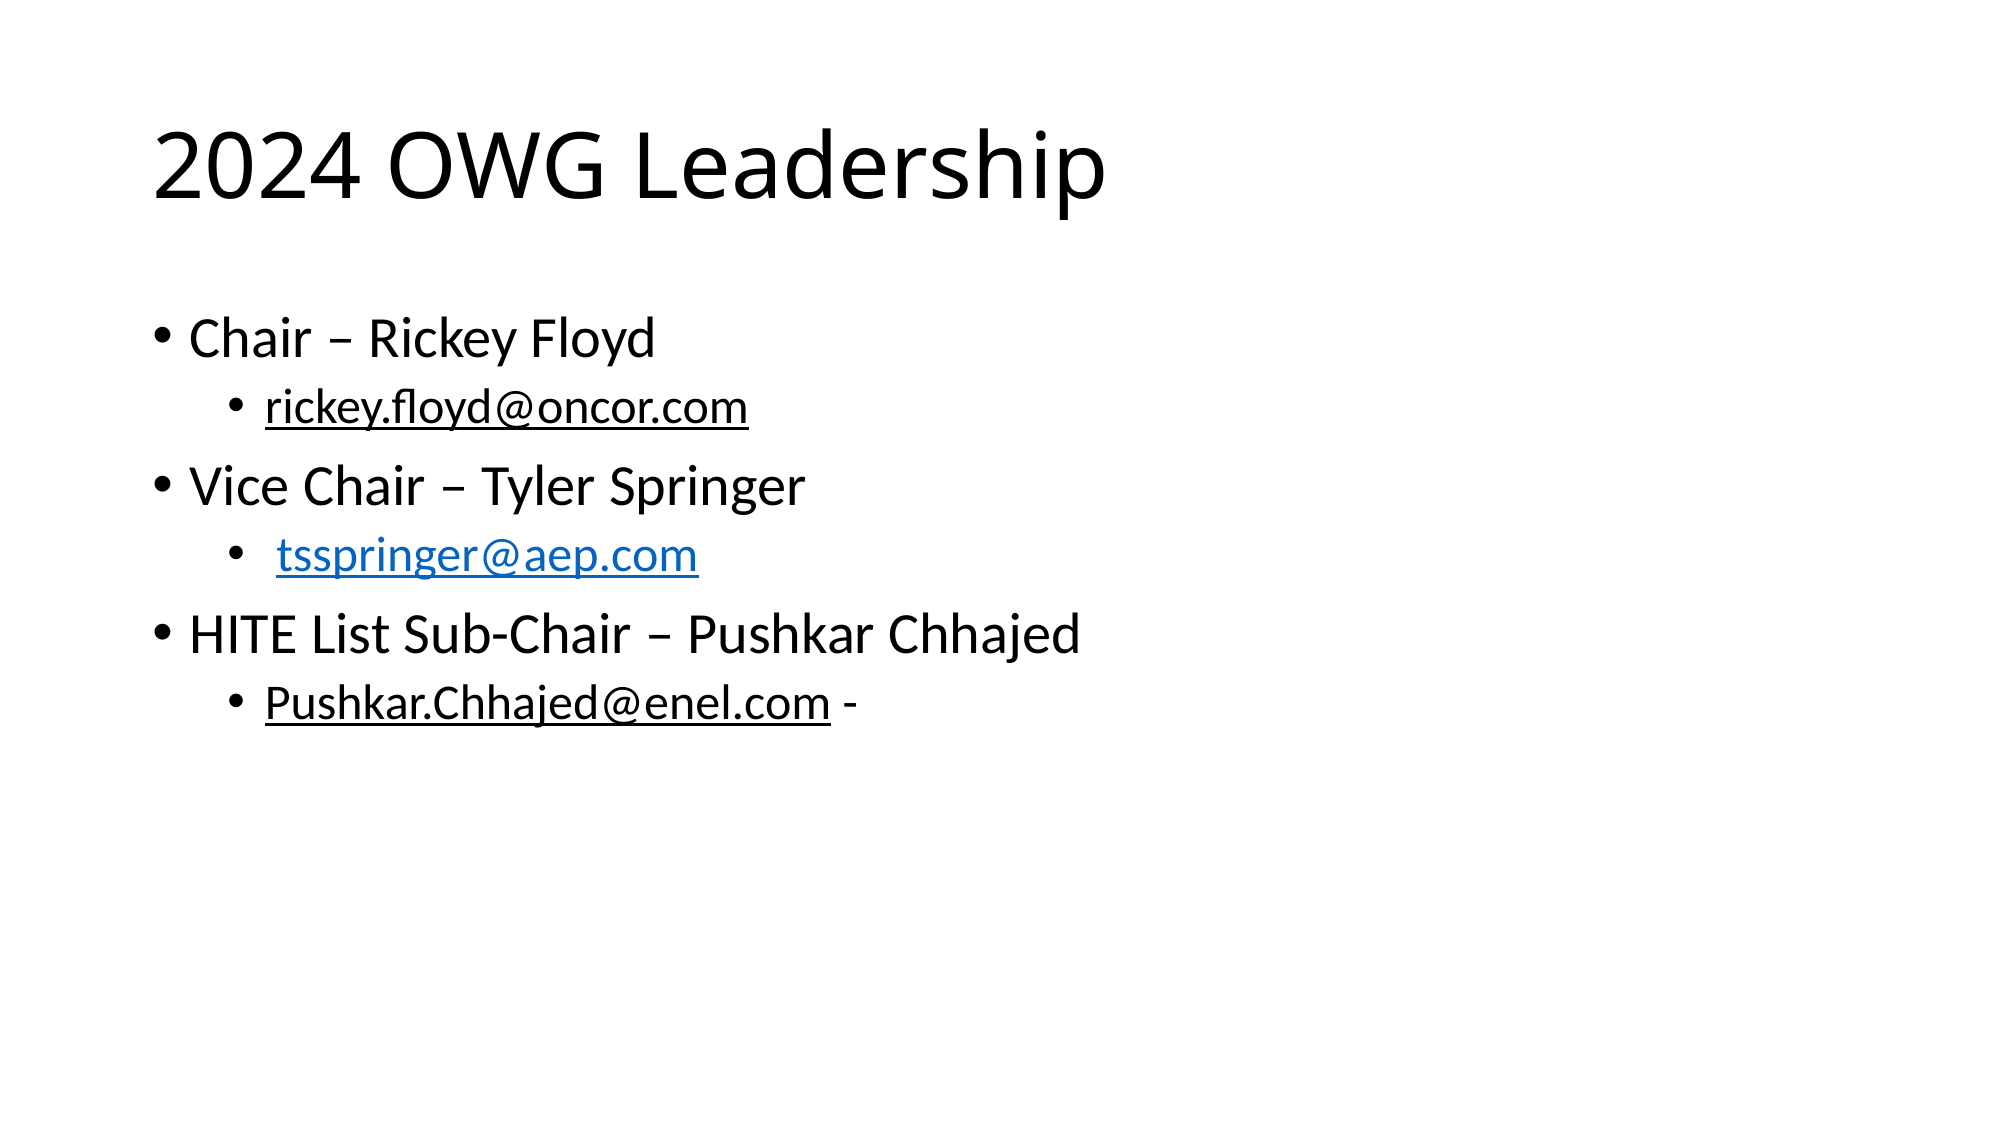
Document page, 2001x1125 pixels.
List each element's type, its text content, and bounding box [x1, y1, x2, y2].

list Chair – Rickey Floyd rickey.floyd@oncor.com Vice Chair – Tyler Springer tsspringer@aep.com HITE List Sub-Chair – Pushkar Chhajed Pushkar.Chhajed@enel.com - [137, 299, 1863, 1014]
title 2024 OWG Leadership [137, 59, 1863, 278]
